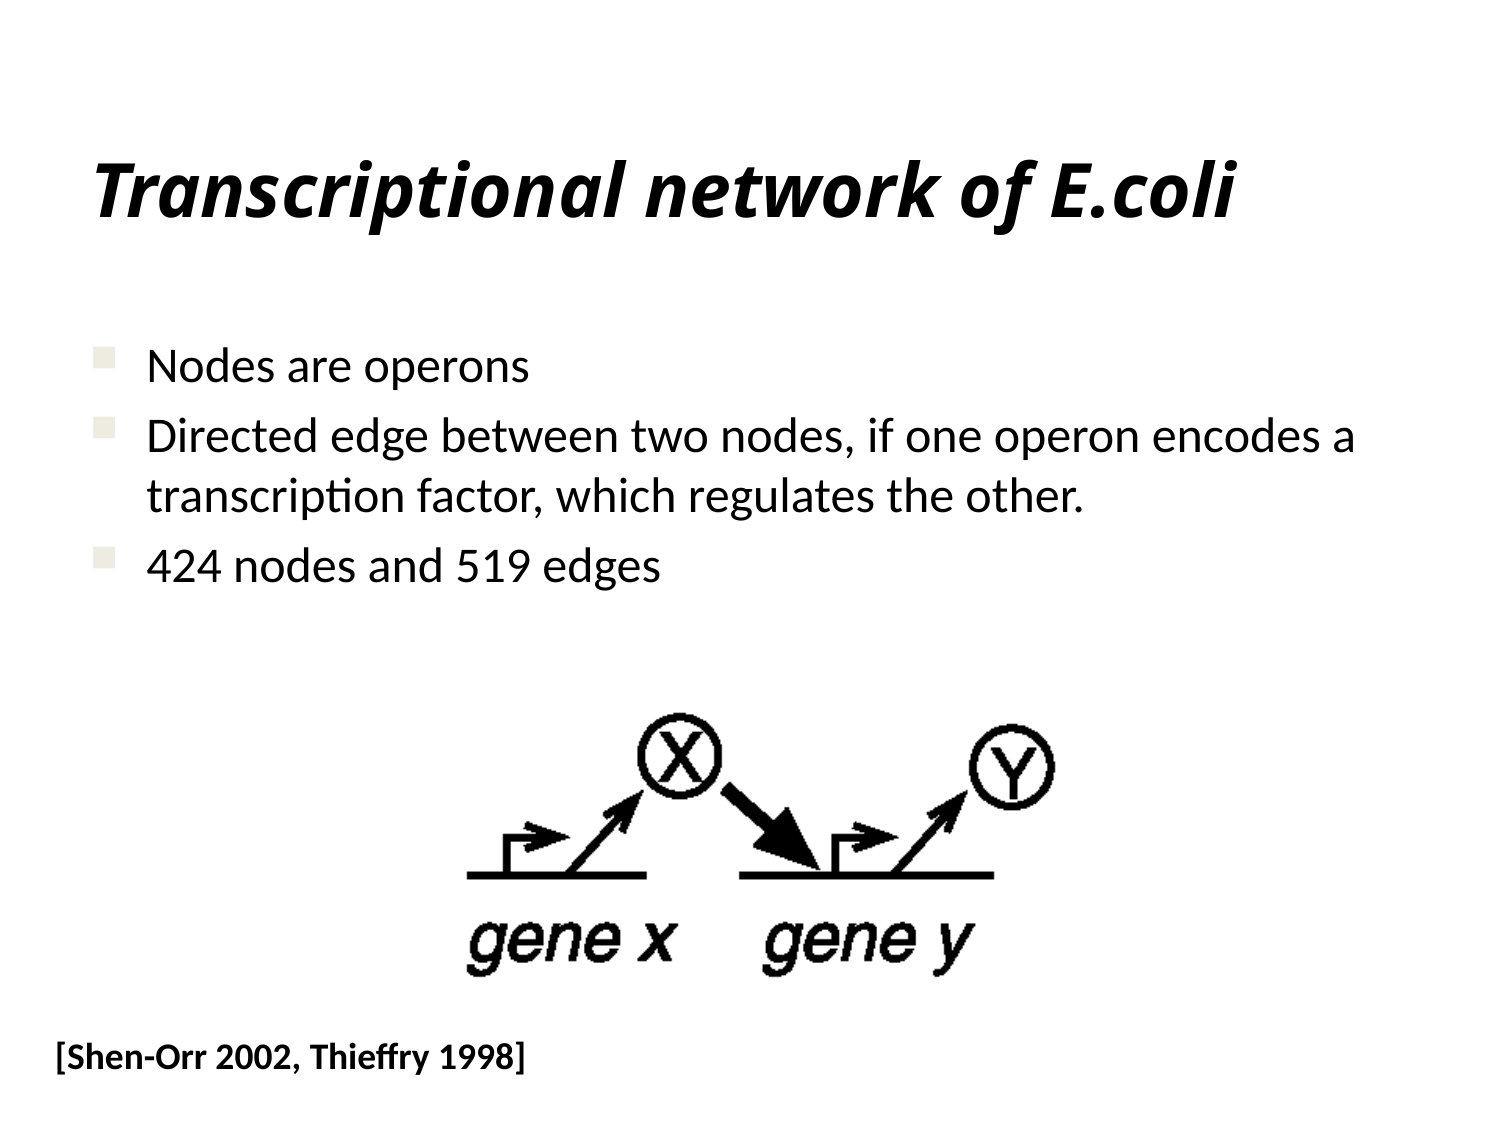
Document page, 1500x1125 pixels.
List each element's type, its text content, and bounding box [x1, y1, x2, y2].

text_box Nodes are operons Directed edge between two nodes, if one operon encodes a transcription factor, which regulates the other. 424 nodes and 519 edges [74, 324, 1425, 675]
text_box [Shen-Orr 2002, Thieffry 1998] [40, 1024, 542, 1085]
text_box Transcriptional network of E.coli [74, 74, 1425, 300]
picture [449, 699, 1071, 985]
